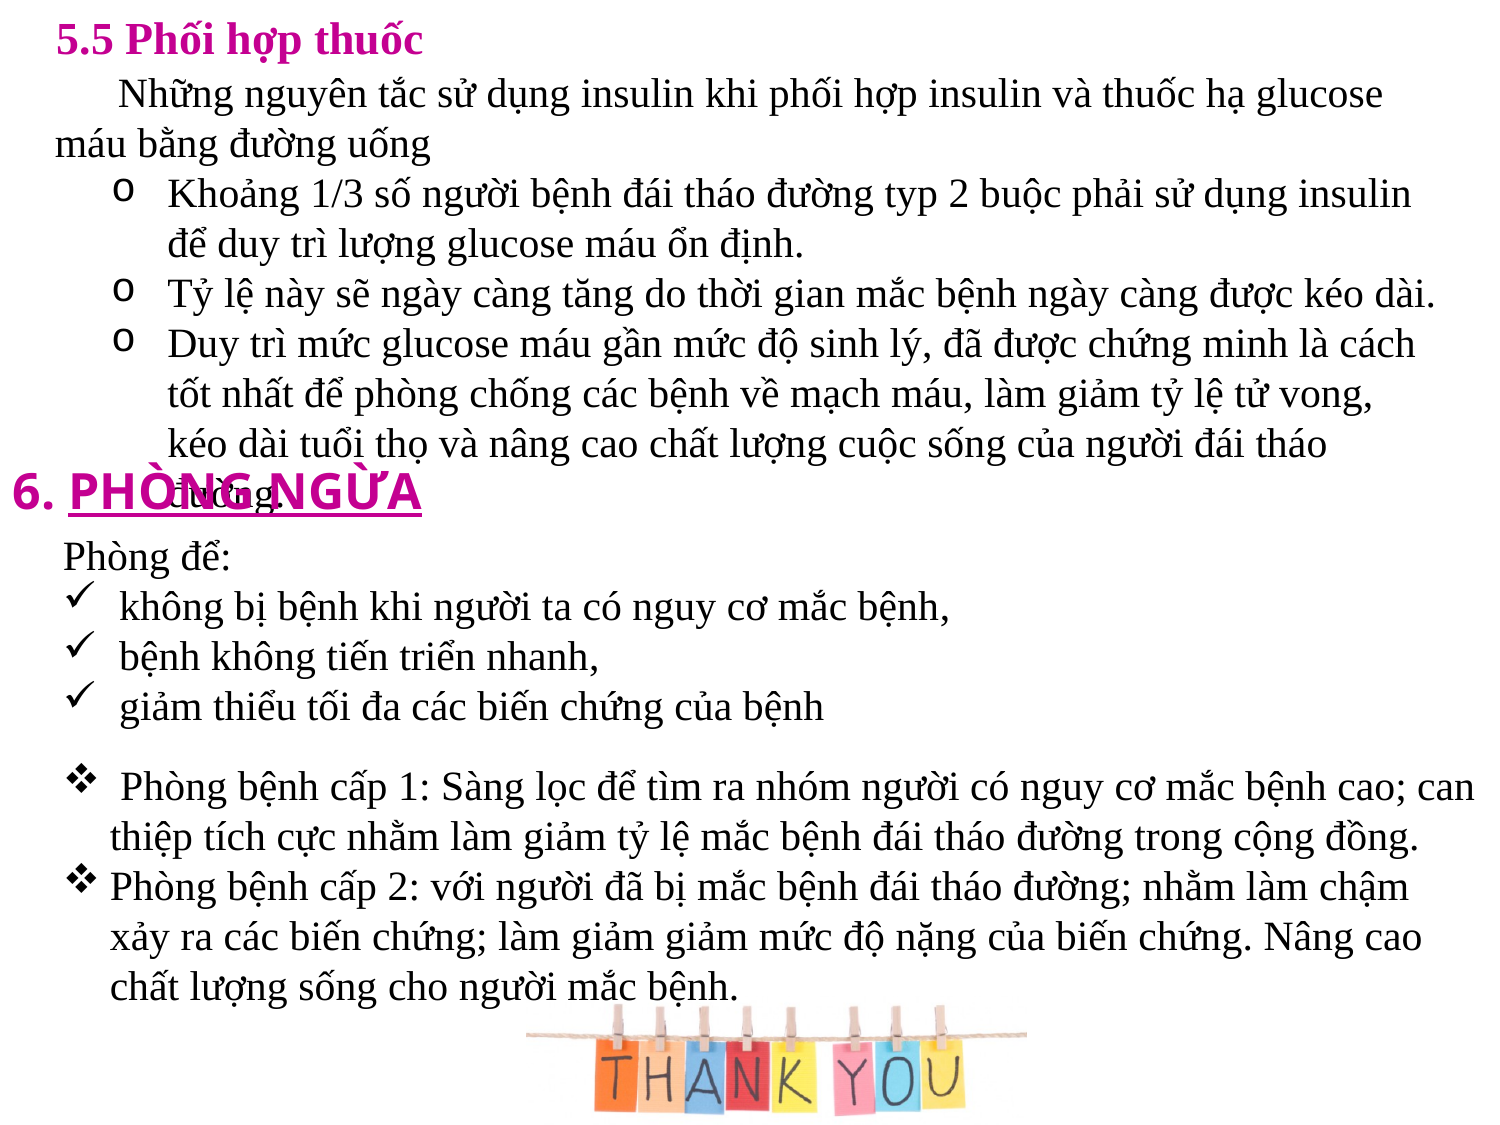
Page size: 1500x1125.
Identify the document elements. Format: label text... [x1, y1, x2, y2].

text_box Những nguyên tắc sử dụng insulin khi phối hợp insulin và thuốc hạ glucose máu bằng đường uống Khoảng 1/3 số người bệnh đái tháo đường typ 2 buộc phải sử dụng insulin để duy trì lượng glucose máu ổn định. Tỷ lệ này sẽ ngày càng tăng do thời gian mắc bệnh ngày càng được kéo dài. Duy trì mức glucose máu gần mức độ sinh lý, đã được chứng minh là cách tốt nhất để phòng chống các bệnh về mạch máu, làm giảm tỷ lệ tử vong, kéo dài tuổi thọ và nâng cao chất lượng cuộc sống của người đái tháo đường. [40, 58, 1456, 452]
picture [526, 996, 1027, 1125]
text_box 5.5 Phối hợp thuốc [42, 1, 439, 58]
text_box Phòng để: không bị bệnh khi người ta có nguy cơ mắc bệnh, bệnh không tiến triển nhanh, giảm thiểu tối đa các biến chứng của bệnh Phòng bệnh cấp 1: Sàng lọc để tìm ra nhóm người có nguy cơ mắc bệnh cao; can thiệp tích cực nhằm làm giảm tỷ lệ mắc bệnh đái tháo đường trong cộng đồng. Phòng bệnh cấp 2: với người đã bị mắc bệnh đái tháo đường; nhằm làm chậm xảy ra các biến chứng; làm giảm giảm mức độ nặng của biến chứng. Nâng cao chất lượng sống cho người mắc bệnh. [48, 521, 1496, 1017]
text_box 6. PHÒNG NGỪA [0, 452, 1476, 527]
